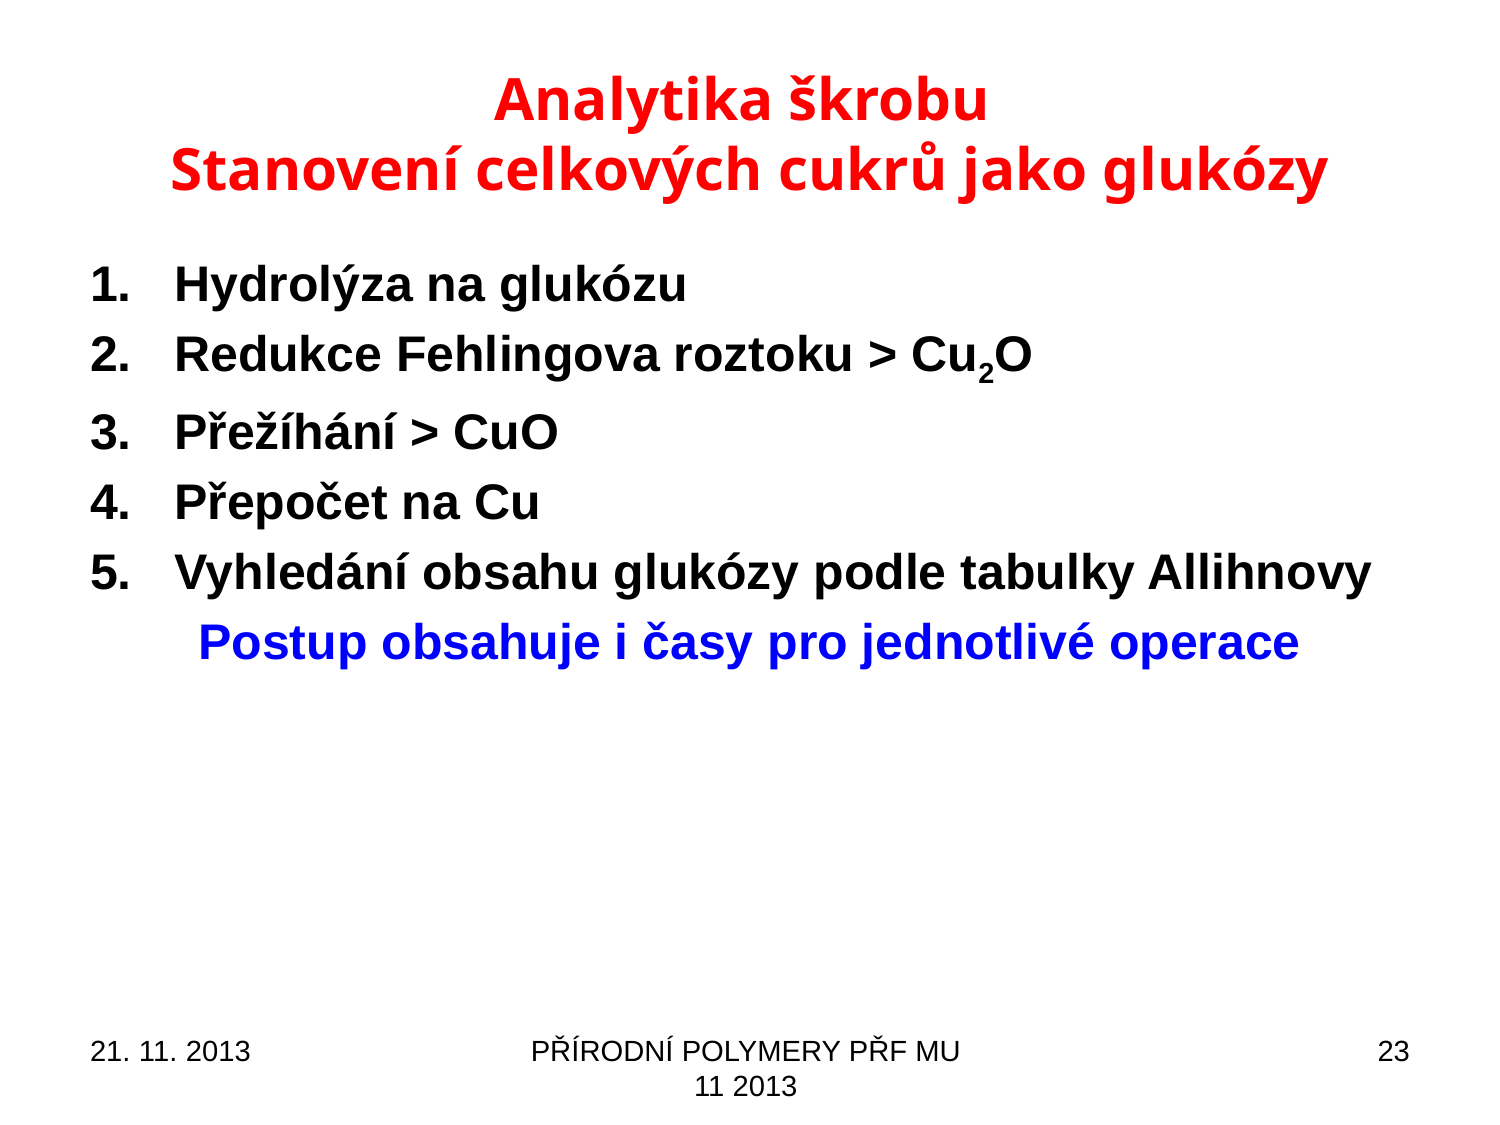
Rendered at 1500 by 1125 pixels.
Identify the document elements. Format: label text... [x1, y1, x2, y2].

footer PŘÍRODNÍ POLYMERY PŘF MU 11 2013 [512, 1024, 988, 1103]
slide_number 21. 11. 2013 [74, 1024, 426, 1103]
list Hydrolýza na glukózu Redukce Fehlingova roztoku > Cu2O Přežíhání > CuO Přepočet na Cu Vyhledání obsahu glukózy podle tabulky Allihnovy Postup obsahuje i časy pro jednotlivé operace [74, 243, 1426, 1006]
title Analytika škrobu Stanovení celkových cukrů jako glukózy [74, 44, 1426, 221]
slide_number 23 [1074, 1024, 1426, 1103]
